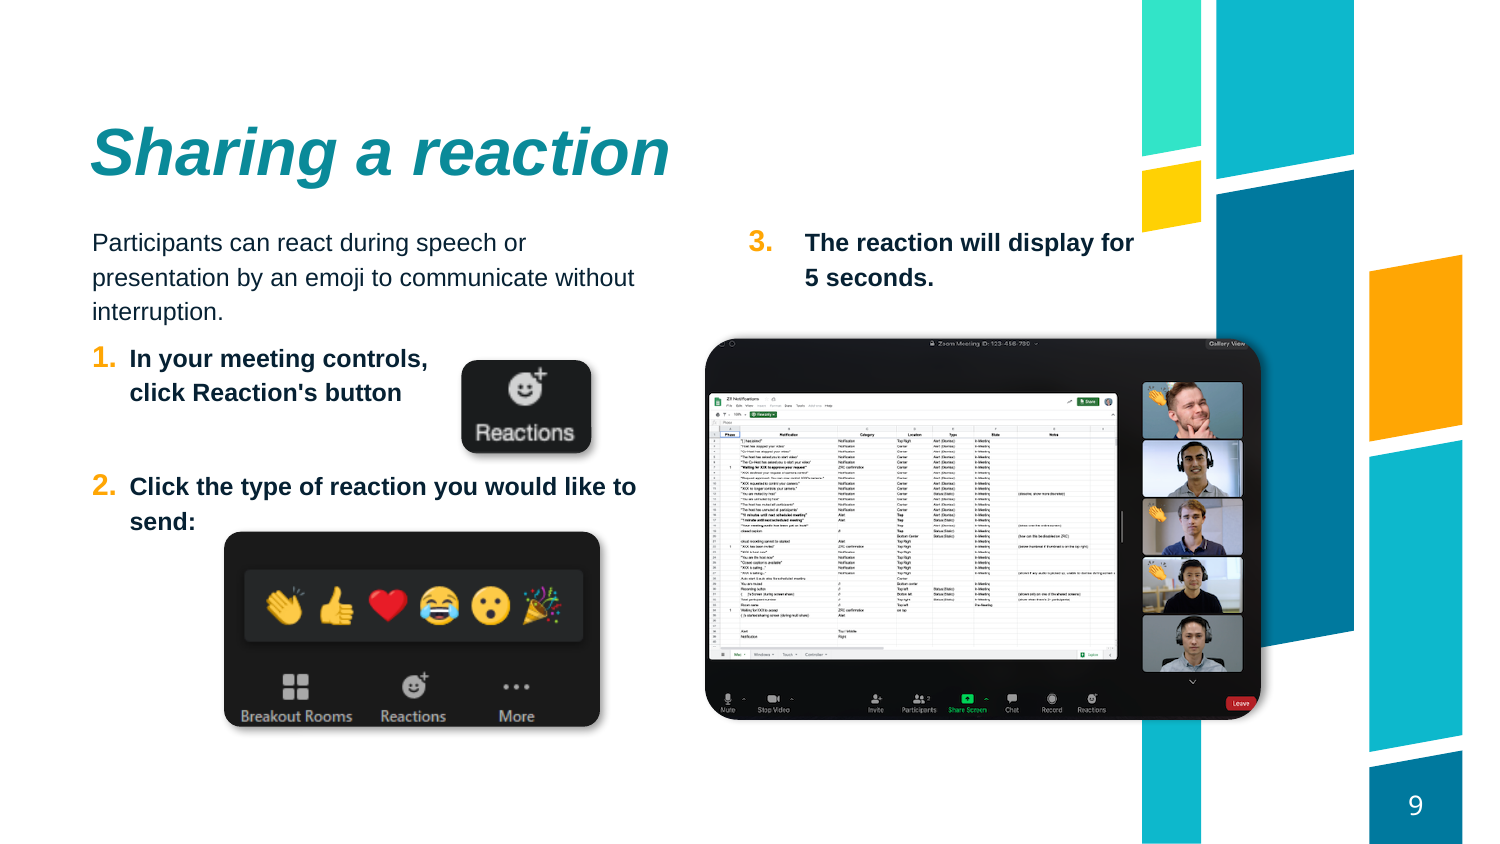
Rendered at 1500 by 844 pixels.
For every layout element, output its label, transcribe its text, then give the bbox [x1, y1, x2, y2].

picture [223, 531, 601, 727]
picture [704, 338, 1262, 720]
title Sharing a reaction [90, 124, 1093, 190]
text_box The reaction will display for 5 seconds. [748, 222, 1392, 340]
picture [461, 359, 592, 454]
slide_number 9 [1369, 769, 1463, 844]
list Participants can react during speech or presentation by an emoji to communicate without interruption. In your meeting controls, click Reaction's button Click the type of reaction you would like to send: [92, 222, 658, 720]
